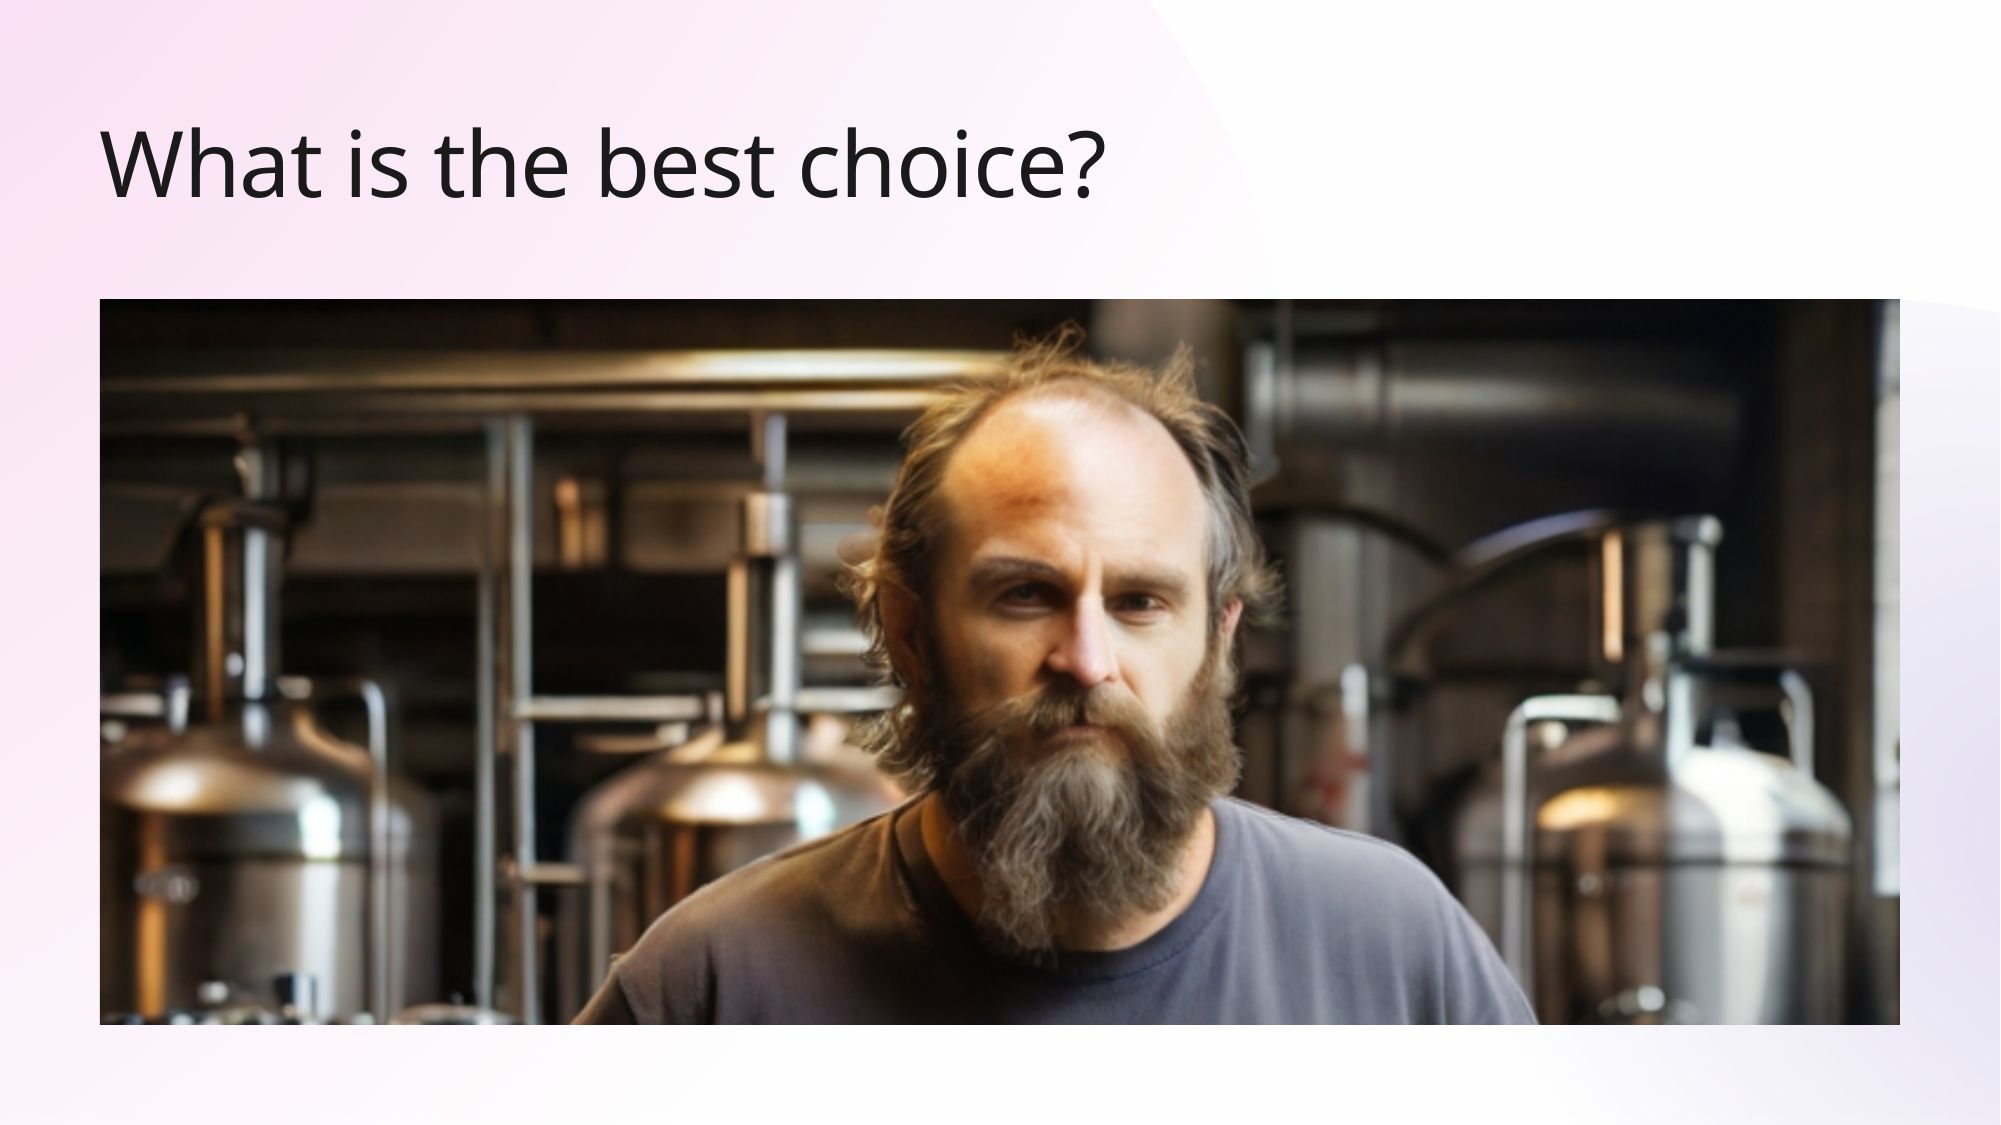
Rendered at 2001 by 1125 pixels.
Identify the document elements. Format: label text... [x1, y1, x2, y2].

title What is the best choice? [99, 99, 1900, 235]
picture [0, 0, 2001, 1125]
